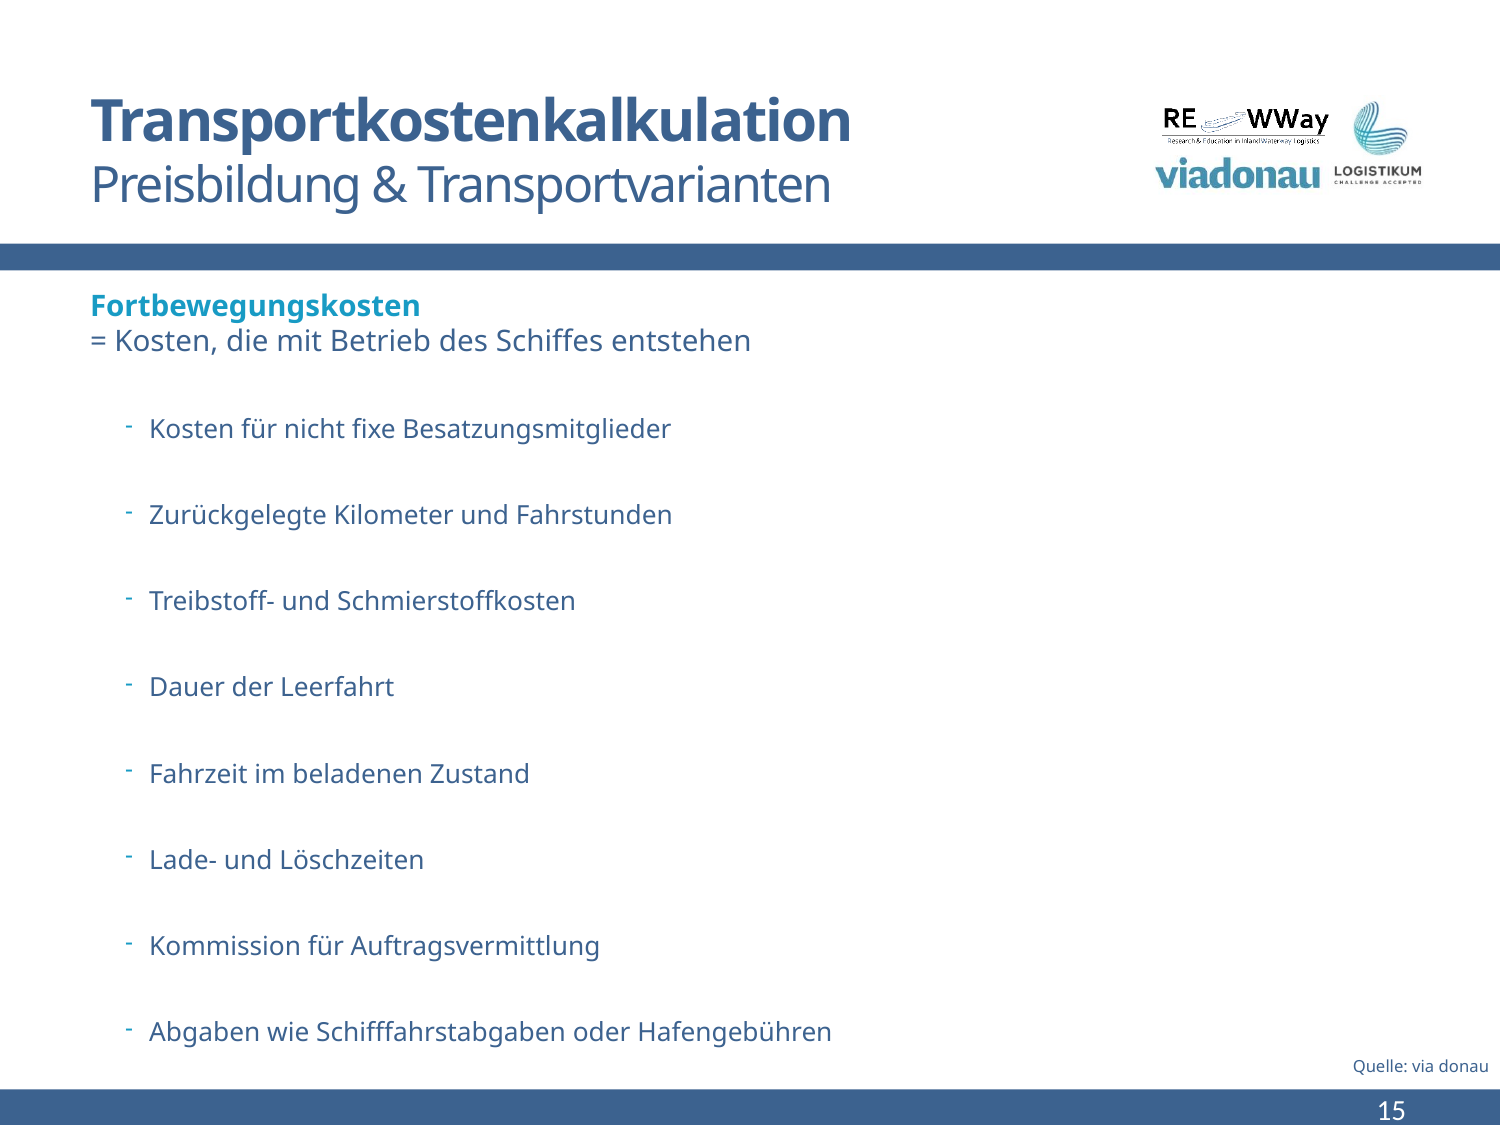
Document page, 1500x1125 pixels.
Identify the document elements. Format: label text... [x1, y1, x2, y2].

text_box Quelle: via donau [1338, 1048, 1500, 1084]
title Transportkostenkalkulation Preisbildung & Transportvarianten [75, 66, 1425, 229]
list Fortbewegungskosten = Kosten, die mit Betrieb des Schiffes entstehen Kosten für nicht fixe Besatzungsmitglieder Zurückgelegte Kilometer und Fahrstunden Treibstoff- und Schmierstoffkosten Dauer der Leerfahrt Fahrzeit im beladenen Zustand Lade- und Löschzeiten Kommission für Auftragsvermittlung Abgaben wie Schifffahrstabgaben oder Hafengebühren [75, 278, 1425, 1063]
slide_number 15 [1246, 1082, 1422, 1125]
